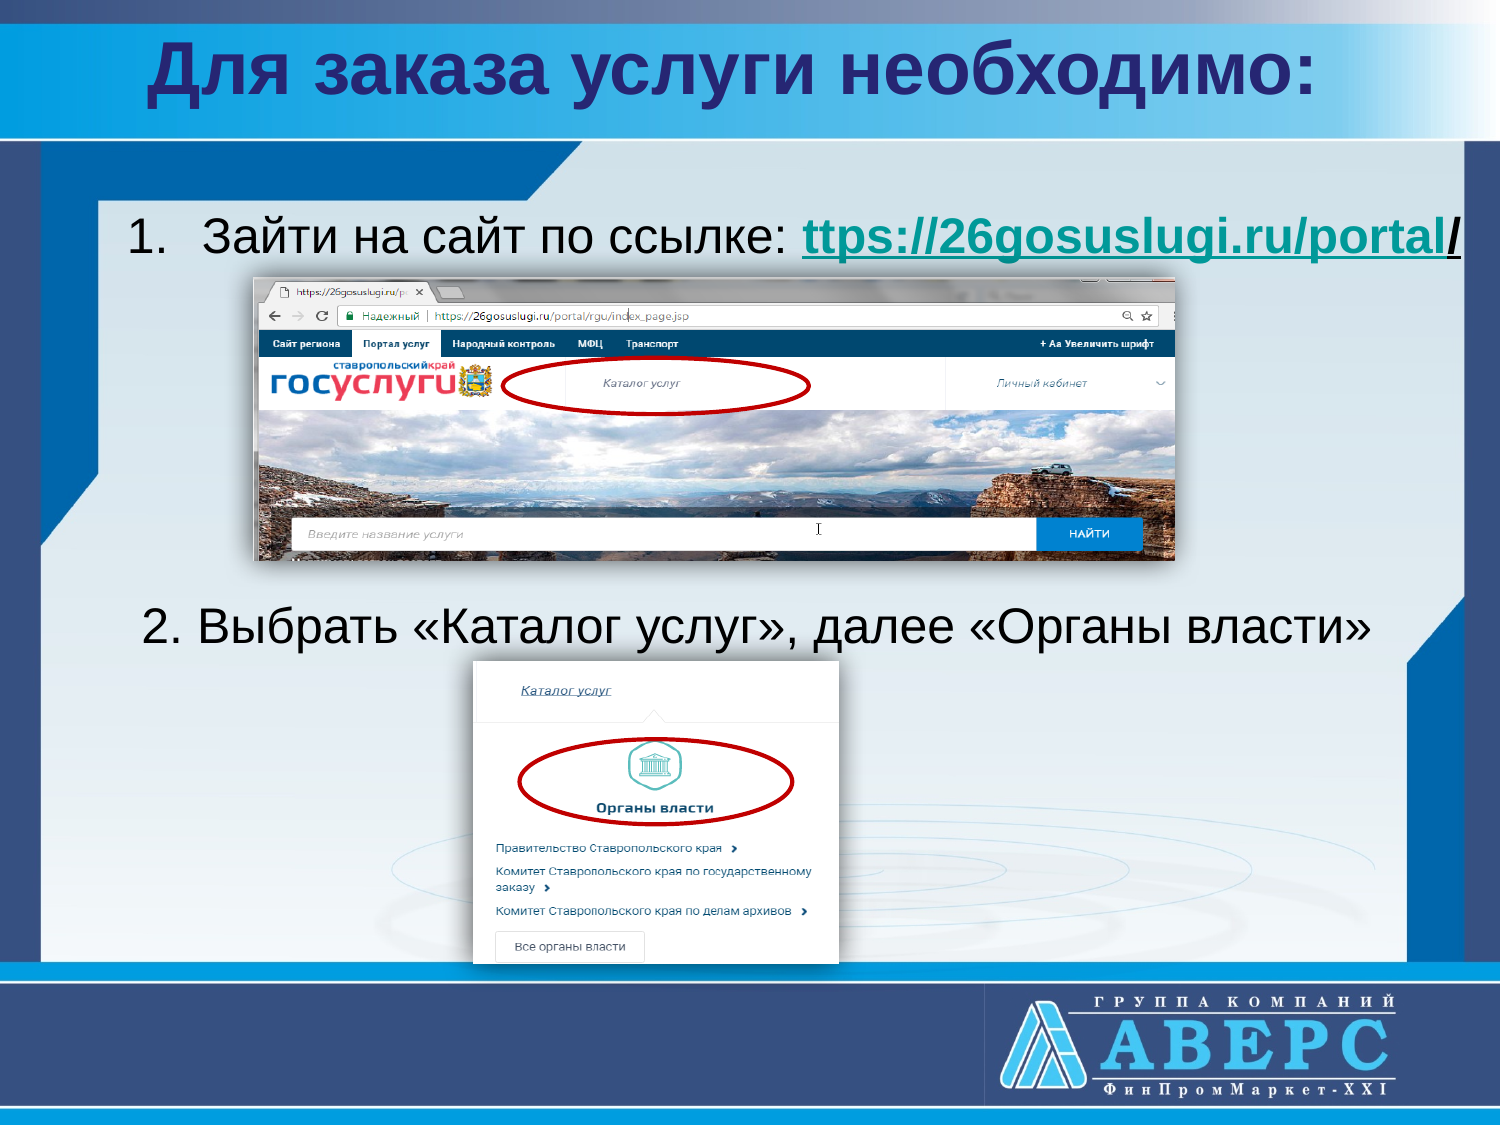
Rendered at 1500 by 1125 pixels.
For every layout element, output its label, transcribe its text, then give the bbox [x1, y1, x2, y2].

text_box Зайти на сайт по ссылке: ttps://26gosuslugi.ru/portal/ [112, 196, 1483, 271]
picture [0, 981, 1500, 1109]
picture [0, 0, 1500, 963]
text_box Для заказа услуги необходимо: [132, 11, 1334, 117]
text_box 2. Выбрать «Каталог услуг», далее «Органы власти» [126, 586, 1425, 661]
